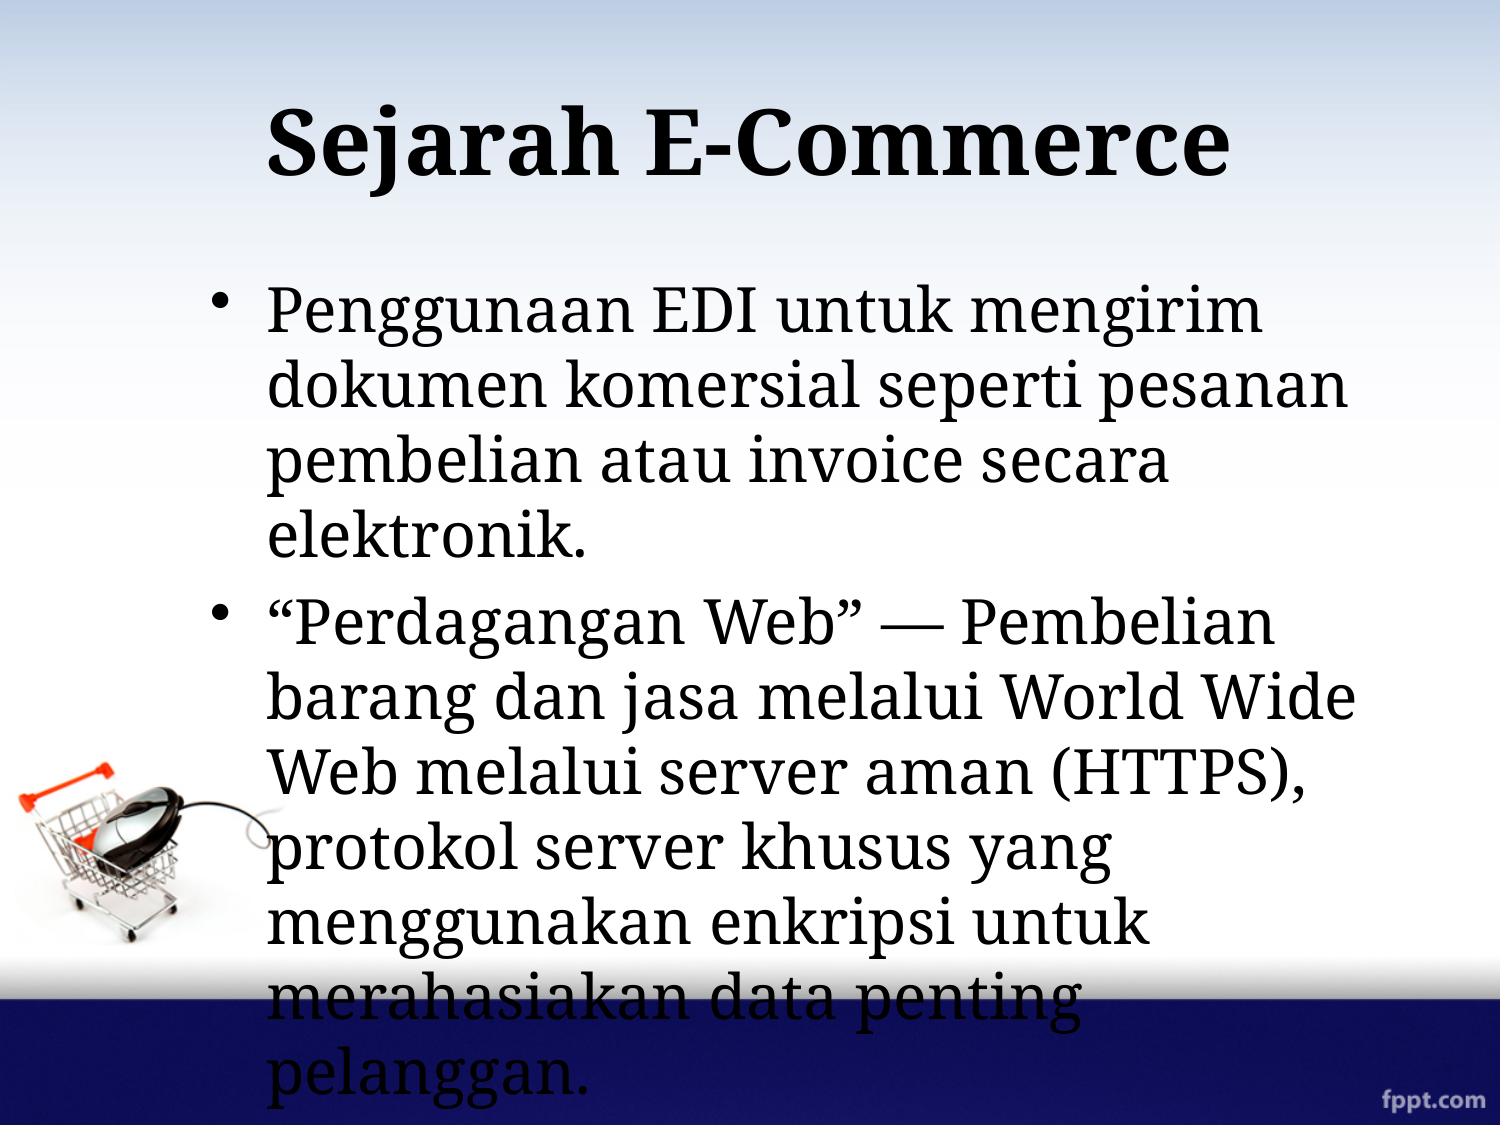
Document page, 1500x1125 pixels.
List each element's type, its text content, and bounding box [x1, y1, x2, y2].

title Sejarah E-Commerce [75, 45, 1425, 233]
list Penggunaan EDI untuk mengirim dokumen komersial seperti pesanan pembelian atau invoice secara elektronik. “Perdagangan Web” — Pembelian barang dan jasa melalui World Wide Web melalui server aman (HTTPS), protokol server khusus yang menggunakan enkripsi untuk merahasiakan data penting pelanggan. [194, 262, 1425, 941]
picture [0, 0, 1500, 1125]
